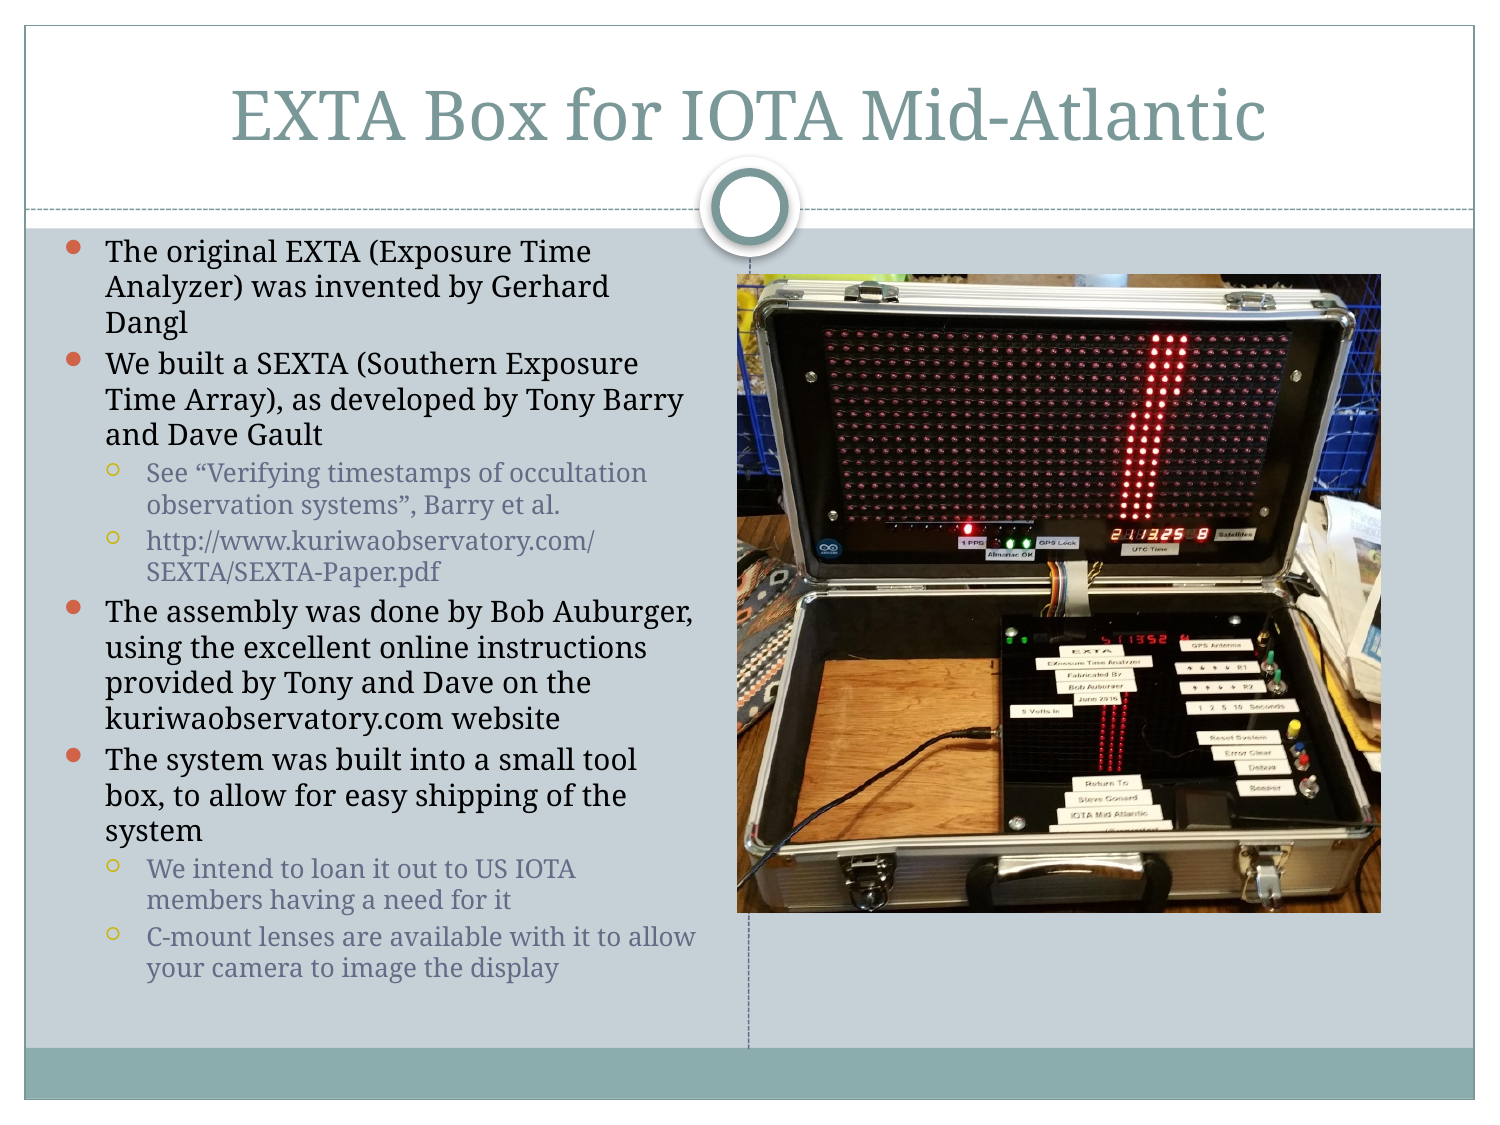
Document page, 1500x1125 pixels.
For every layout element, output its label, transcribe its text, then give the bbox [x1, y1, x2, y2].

title EXTA Box for IOTA Mid-Atlantic [49, 37, 1450, 162]
list The original EXTA (Exposure Time Analyzer) was invented by Gerhard Dangl We built a SEXTA (Southern Exposure Time Array), as developed by Tony Barry and Dave Gault See “Verifying timestamps of occultation observation systems”, Barry et al. http://www.kuriwaobservatory.com/SEXTA/SEXTA-Paper.pdf The assembly was done by Bob Auburger, using the excellent online instructions provided by Tony and Dave on the kuriwaobservatory.com website The system was built into a small tool box, to allow for easy shipping of the system We intend to loan it out to US IOTA members having a need for it C-mount lenses are available with it to allow your camera to image the display [49, 224, 712, 993]
picture [737, 274, 1381, 913]
